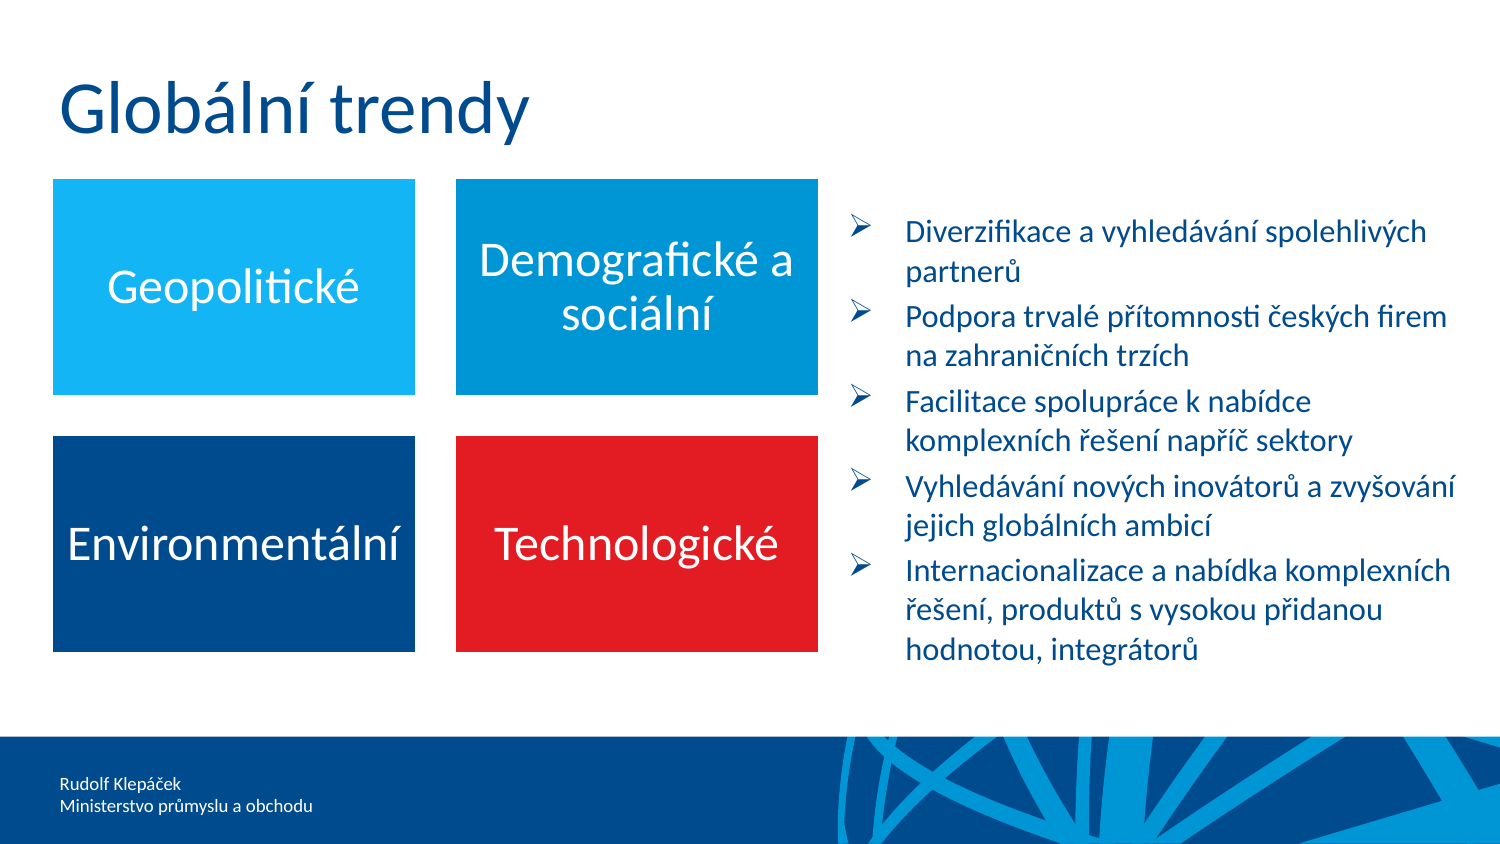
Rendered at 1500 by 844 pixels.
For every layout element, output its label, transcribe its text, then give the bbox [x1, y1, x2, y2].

title Globální trendy [59, 58, 1441, 149]
list Diverzifikace a vyhledávání spolehlivých partnerů Podpora trvalé přítomnosti českých firem na zahraničních trzích Facilitace spolupráce k nabídce komplexních řešení napříč sektory Vyhledávání nových inovátorů a zvyšování jejich globálních ambicí Internacionalizace a nabídka komplexních řešení, produktů s vysokou přidanou hodnotou, integrátorů [848, 163, 1474, 669]
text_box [0, 177, 936, 655]
